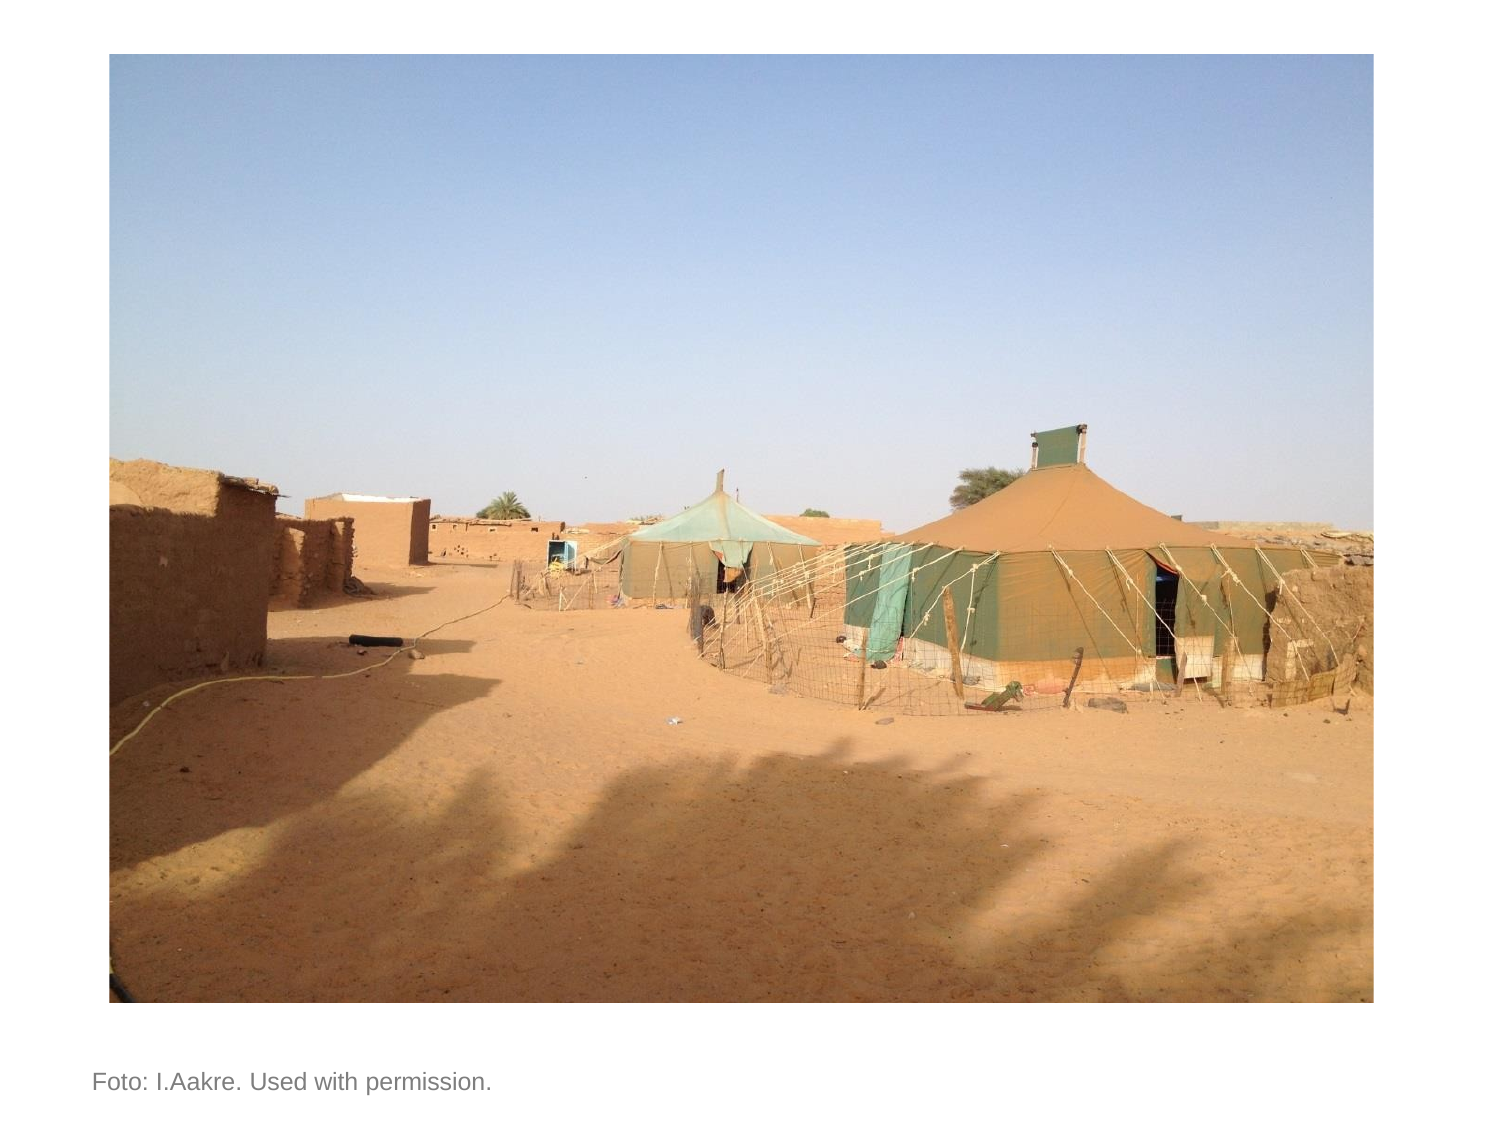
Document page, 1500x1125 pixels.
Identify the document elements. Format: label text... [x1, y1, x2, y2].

text_box Foto: I.Aakre. Used with permission. [89, 1065, 496, 1096]
text_box [109, 54, 1374, 1003]
